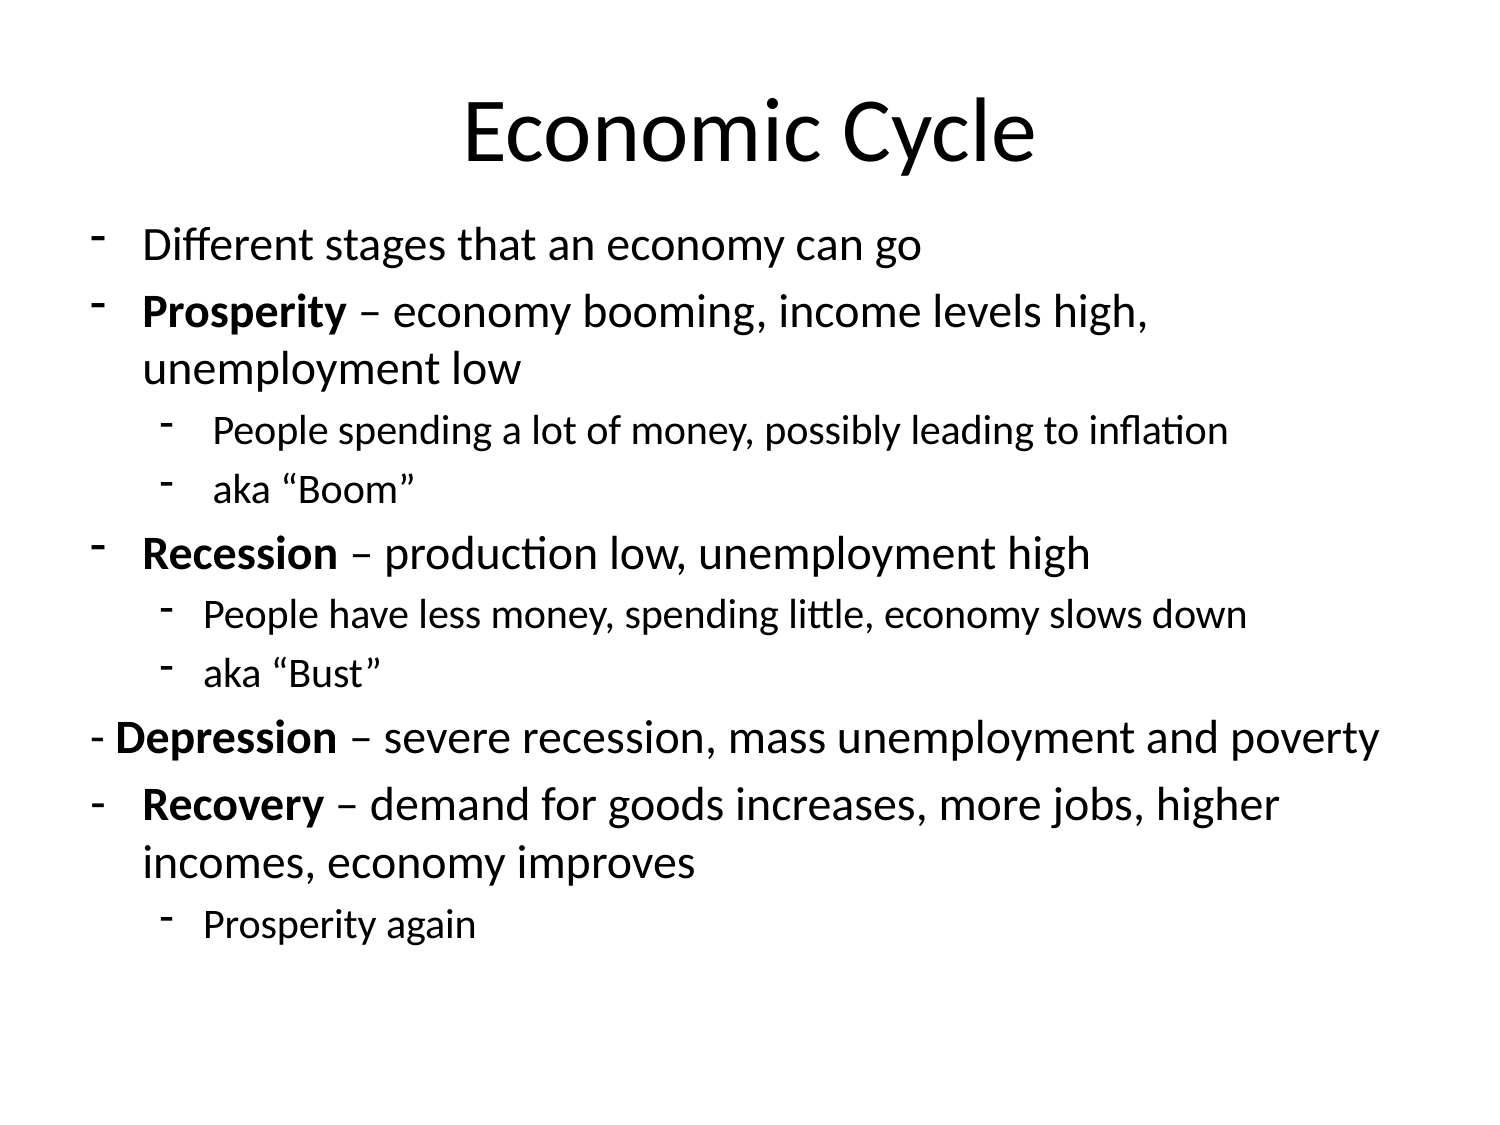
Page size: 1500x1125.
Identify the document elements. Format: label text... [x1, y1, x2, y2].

title Economic Cycle [75, 45, 1425, 204]
list Different stages that an economy can go Prosperity – economy booming, income levels high, unemployment low People spending a lot of money, possibly leading to inflation aka “Boom” Recession – production low, unemployment high People have less money, spending little, economy slows down aka “Bust” - Depression – severe recession, mass unemployment and poverty Recovery – demand for goods increases, more jobs, higher incomes, economy improves Prosperity again [75, 204, 1425, 1005]
